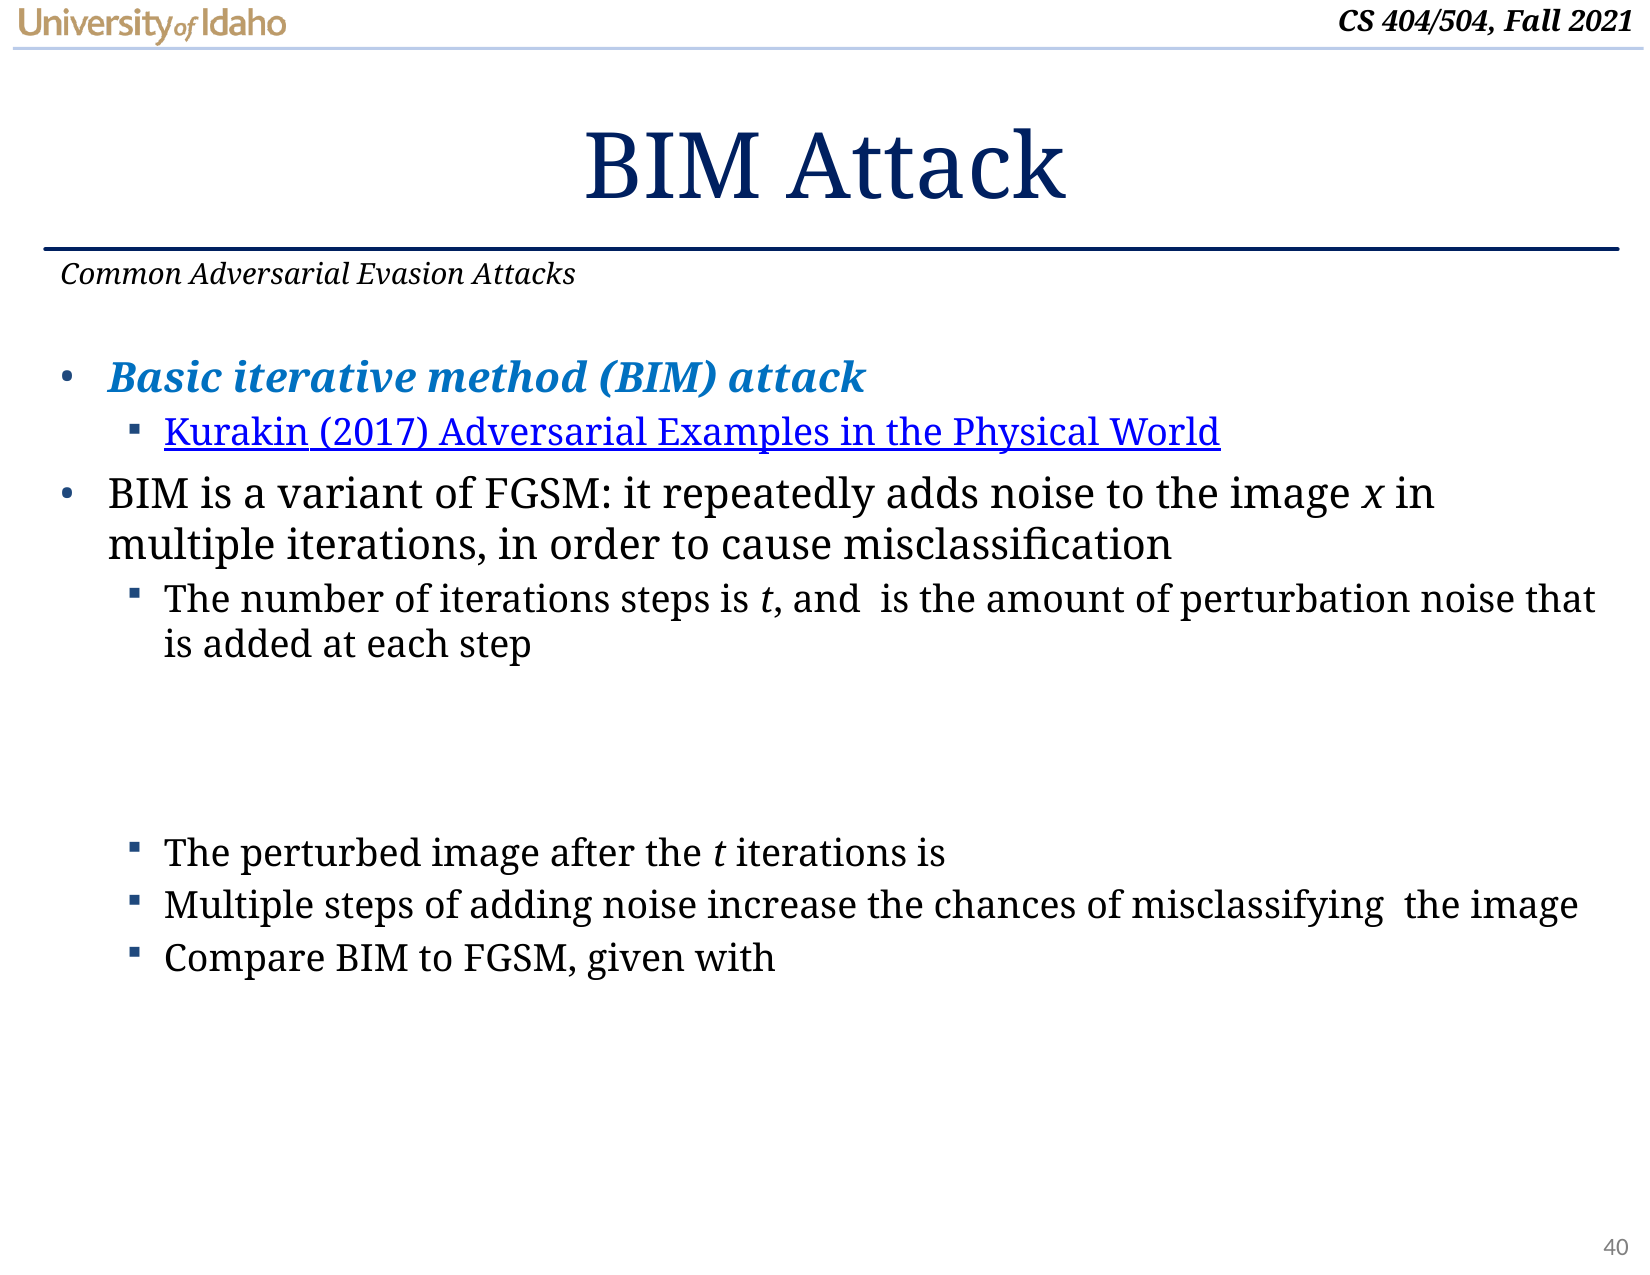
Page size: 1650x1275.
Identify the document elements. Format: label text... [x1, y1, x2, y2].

title BIM Attack [0, 75, 1650, 248]
list Common Adversarial Evasion Attacks [45, 247, 1062, 306]
picture [19, 8, 286, 46]
